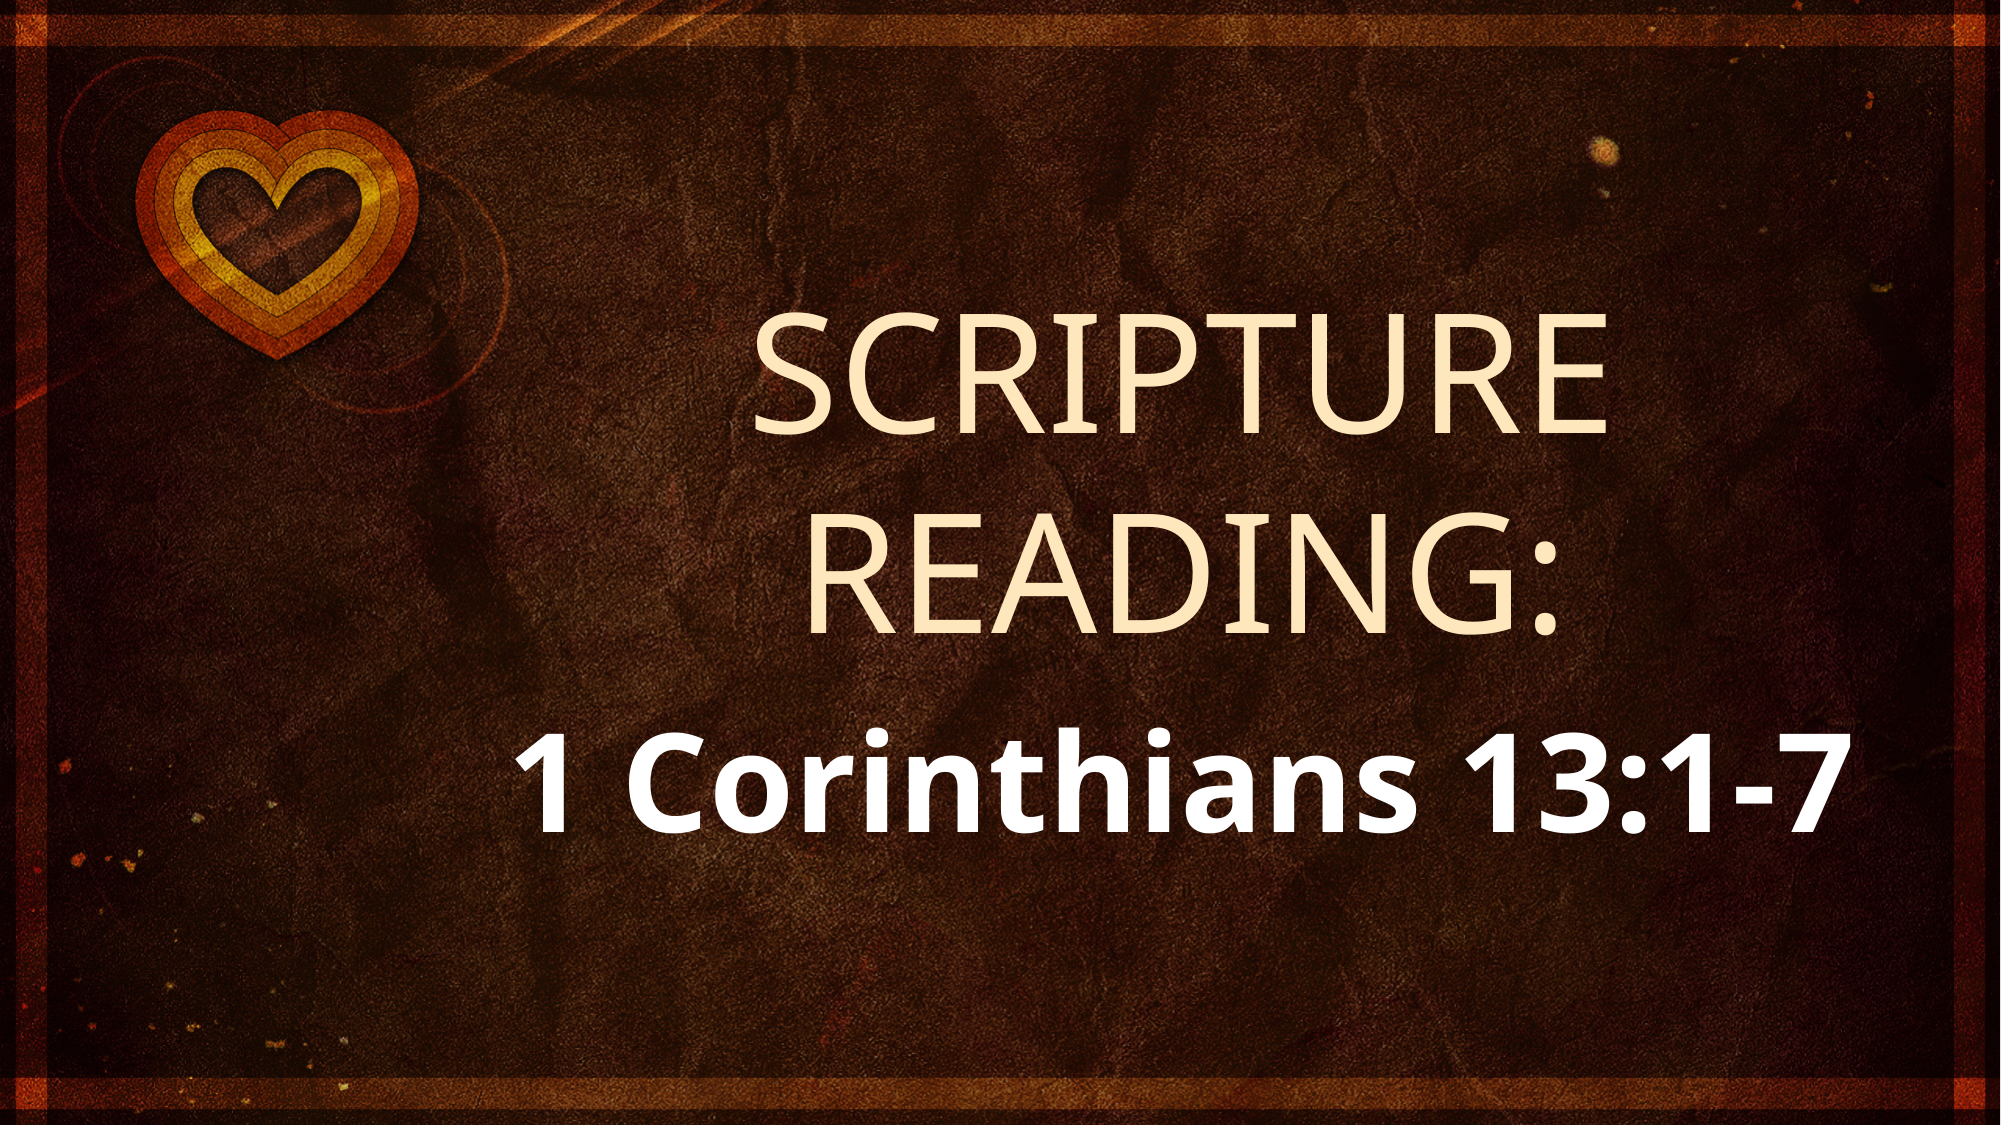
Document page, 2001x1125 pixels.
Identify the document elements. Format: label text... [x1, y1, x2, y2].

picture [0, 0, 2001, 1125]
list SCRIPTURE READING: 1 Corinthians 13:1-7 [465, 80, 1899, 1046]
